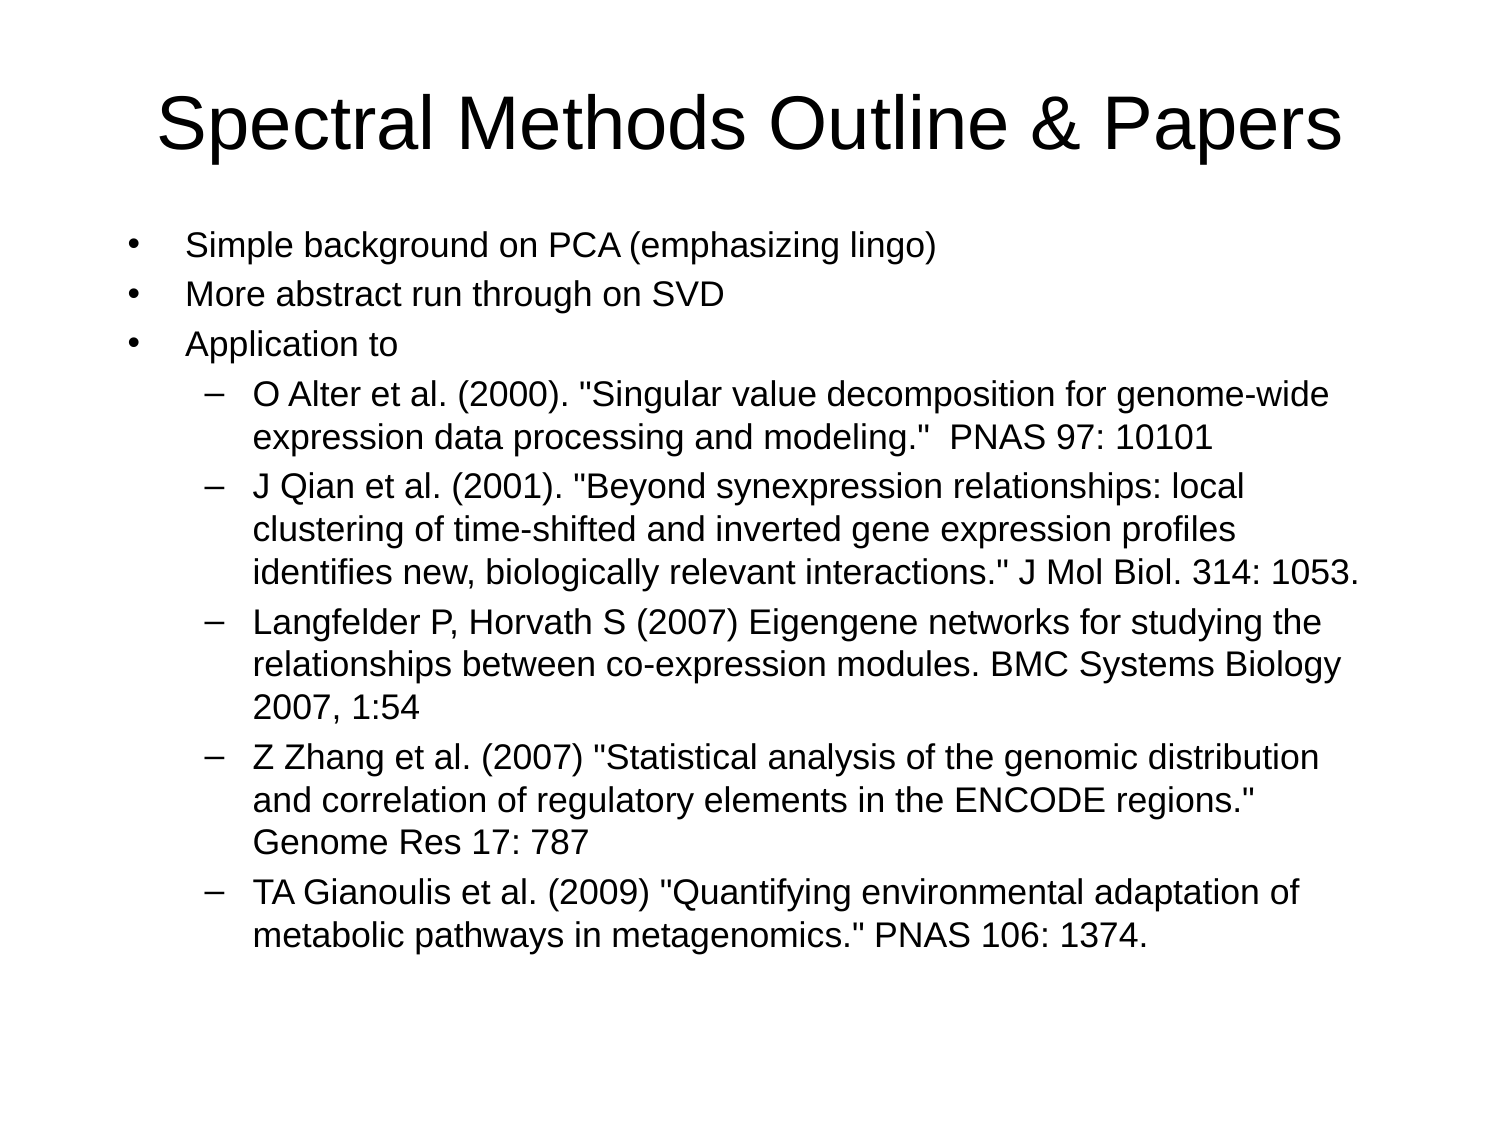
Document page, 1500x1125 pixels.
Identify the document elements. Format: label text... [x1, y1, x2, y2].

list Simple background on PCA (emphasizing lingo) More abstract run through on SVD Application to O Alter et al. (2000). "Singular value decomposition for genome-wide expression data processing and modeling." PNAS 97: 10101 J Qian et al. (2001). "Beyond synexpression relationships: local clustering of time-shifted and inverted gene expression profiles identifies new, biologically relevant interactions." J Mol Biol. 314: 1053. Langfelder P, Horvath S (2007) Eigengene networks for studying the relationships between co-expression modules. BMC Systems Biology 2007, 1:54 Z Zhang et al. (2007) "Statistical analysis of the genomic distribution and correlation of regulatory elements in the ENCODE regions." Genome Res 17: 787 TA Gianoulis et al. (2009) "Quantifying environmental adaptation of metabolic pathways in metagenomics." PNAS 106: 1374. [112, 214, 1388, 975]
title Spectral Methods Outline & Papers [112, 24, 1388, 213]
